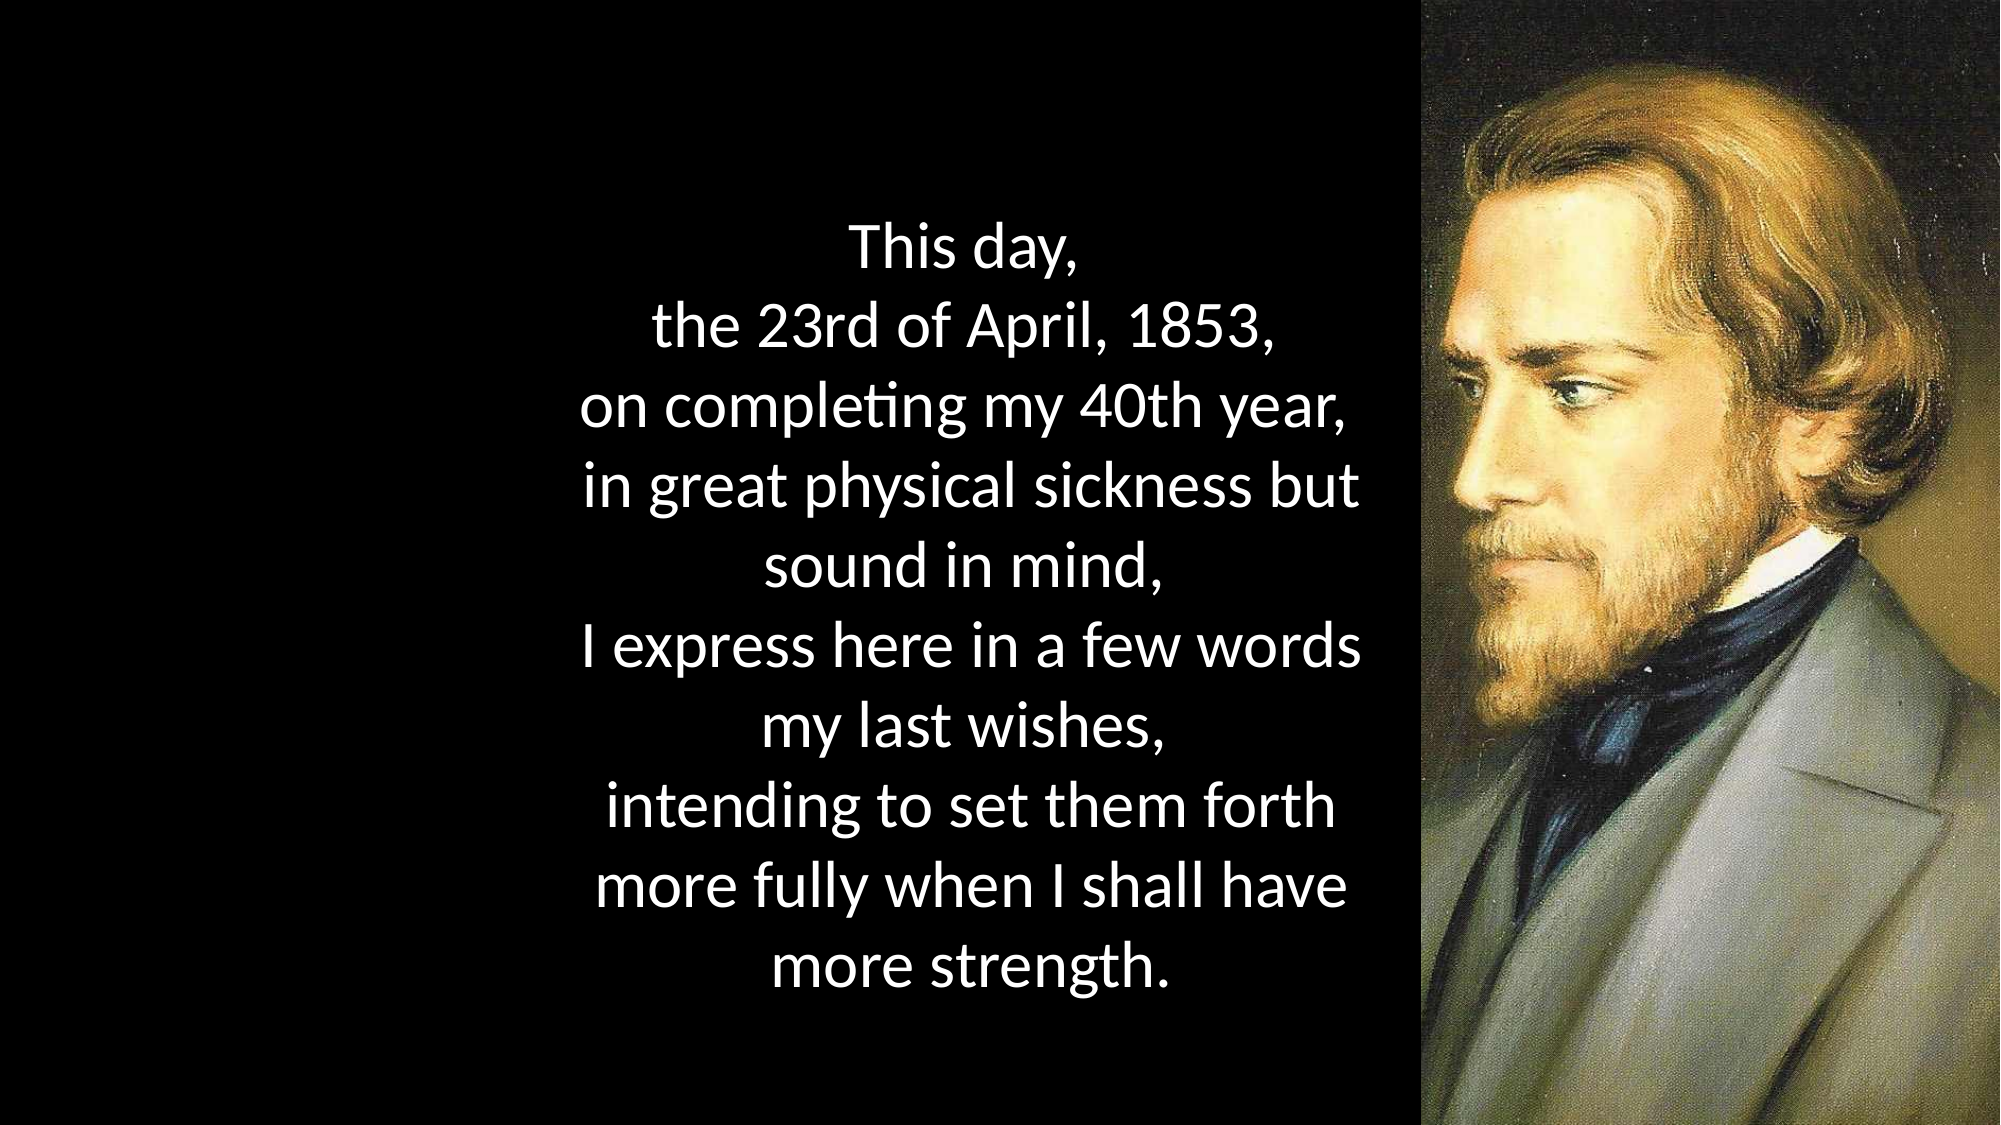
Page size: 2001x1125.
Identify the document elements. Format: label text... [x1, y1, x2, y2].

picture [1421, 0, 2000, 1125]
text_box This day, the 23rd of April, 1853, on completing my 40th year, in great physical sickness but sound in mind, I express here in a few words my last wishes, intending to set them forth more fully when I shall have more strength. [538, 114, 1405, 1009]
